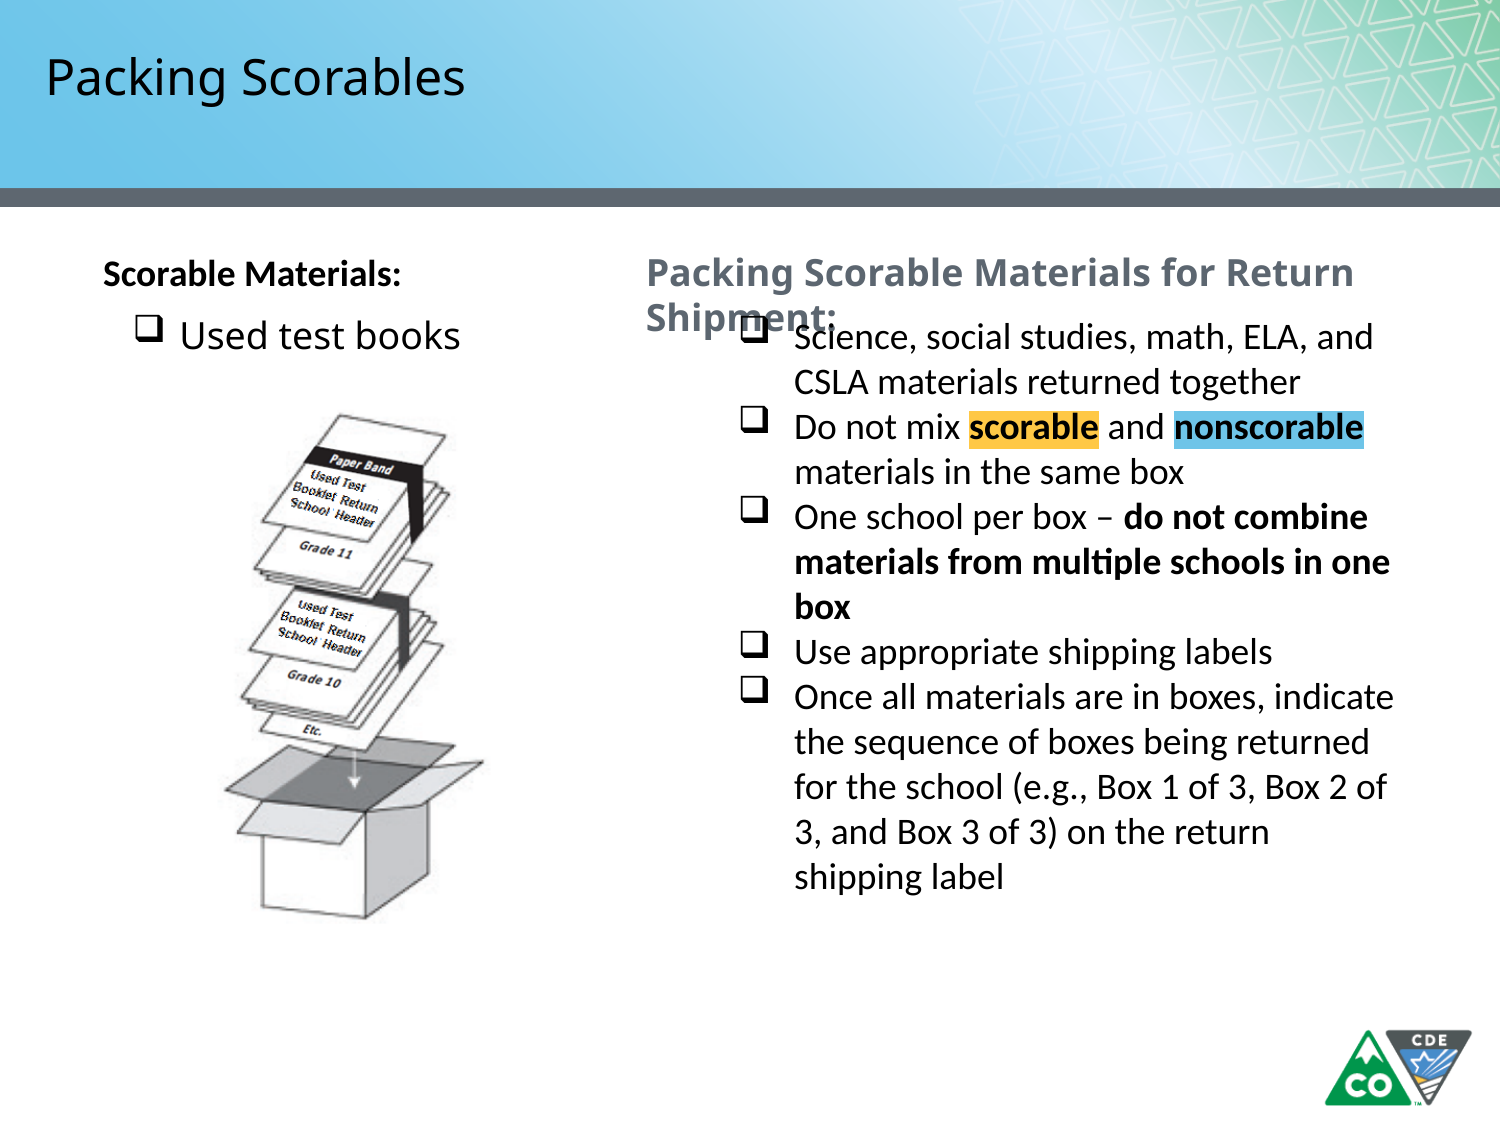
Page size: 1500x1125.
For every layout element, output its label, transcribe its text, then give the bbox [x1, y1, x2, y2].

text_box Used test books [117, 304, 709, 364]
text_box Science, social studies, math, ELA, and CSLA materials returned together Do not mix scorable and nonscorable materials in the same box One school per box – do not combine materials from multiple schools in one box Use appropriate shipping labels Once all materials are in boxes, indicate the sequence of boxes being returned for the school (e.g., Box 1 of 3, Box 2 of 3, and Box 3 of 3) on the return shipping label [722, 304, 1412, 1034]
picture [188, 398, 526, 929]
title Packing Scorables [45, 45, 1339, 162]
list Scorable Materials: [103, 249, 645, 963]
list Packing Scorable Materials for Return Shipment: [645, 249, 1437, 1079]
picture [0, 0, 1500, 207]
picture [1312, 1021, 1482, 1113]
